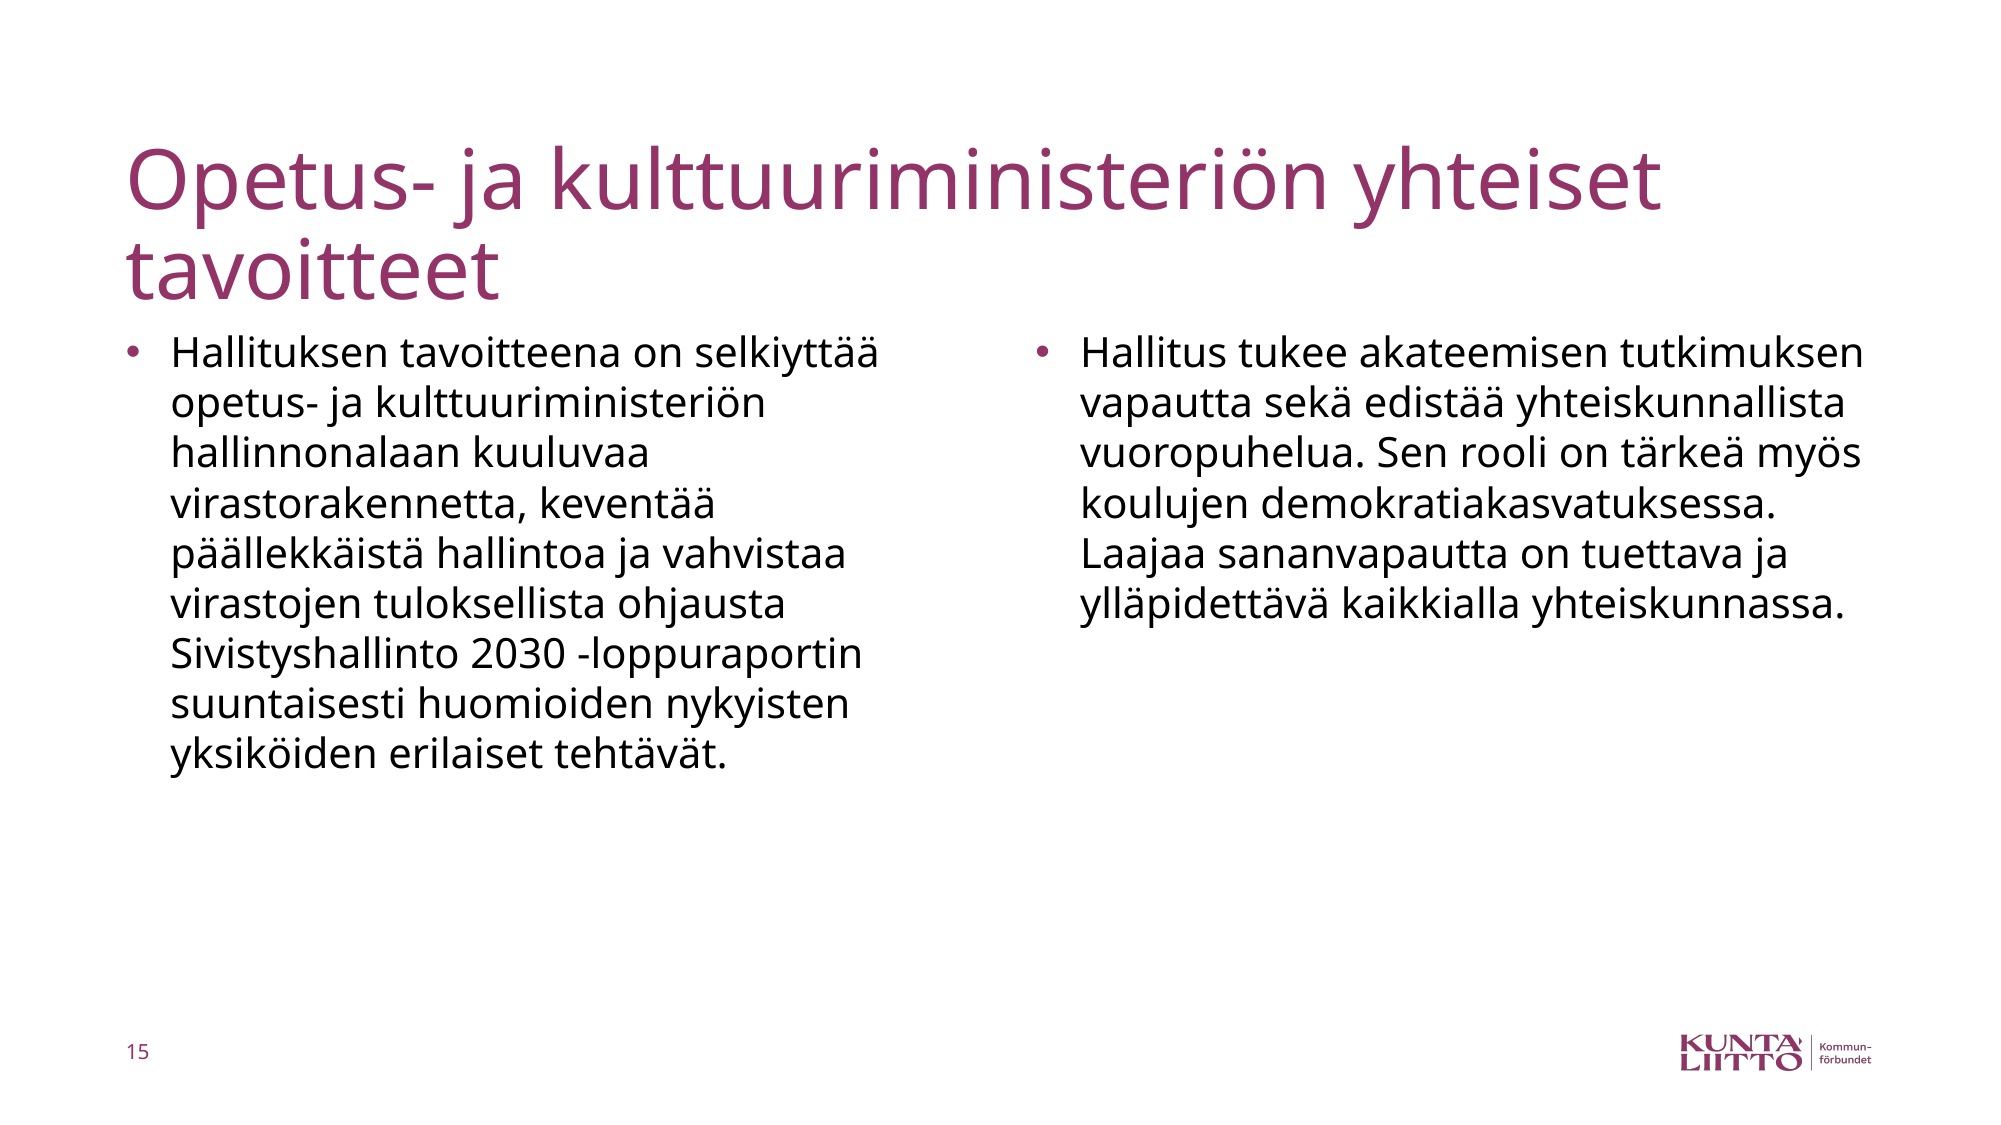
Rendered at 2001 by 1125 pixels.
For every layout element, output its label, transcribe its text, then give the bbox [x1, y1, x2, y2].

list Hallitus tukee akateemisen tutkimuksen vapautta sekä edistää yhteiskunnallista vuoropuhelua. Sen rooli on tärkeä myös koulujen demokratiakasvatuksessa. Laajaa sananvapautta on tuettava ja ylläpidettävä kaikkialla yhteiskunnassa. [1035, 326, 1875, 953]
title Opetus- ja kulttuuriministeriön yhteiset tavoitteet [125, 137, 1875, 303]
list Hallituksen tavoitteena on selkiyttää opetus- ja kulttuuriministeriön hallinnonalaan kuuluvaa virastorakennetta, keventää päällekkäistä hallintoa ja vahvistaa virastojen tuloksellista ohjausta Sivistyshallinto 2030 -loppuraportin suuntaisesti huomioiden nykyisten yksiköiden erilaiset tehtävät. [125, 326, 965, 953]
picture [1677, 1031, 1875, 1074]
slide_number 15 [125, 1035, 197, 1071]
